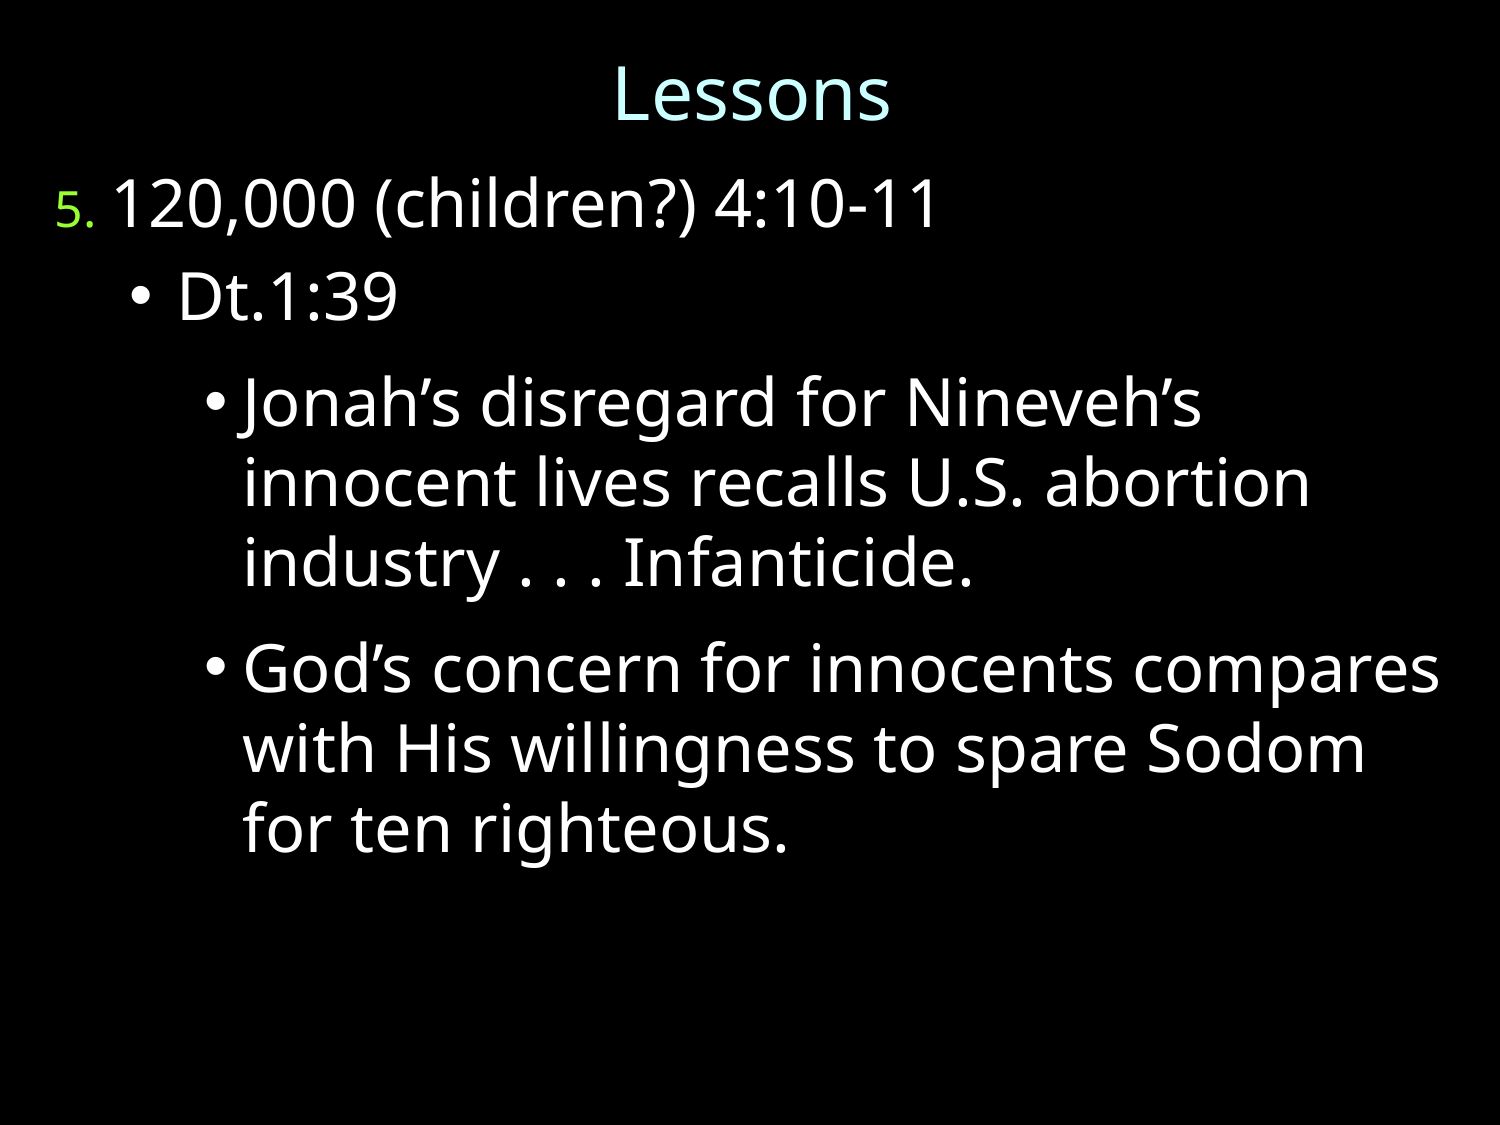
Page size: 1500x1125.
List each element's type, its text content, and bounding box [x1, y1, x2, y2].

list Lessons 5. 120,000 (children?) 4:10-11 Dt.1:39 Jonah’s disregard for Nineveh’s innocent lives recalls U.S. abortion industry . . . Infanticide. God’s concern for innocents compares with His willingness to spare Sodom for ten righteous. [39, 37, 1465, 1050]
